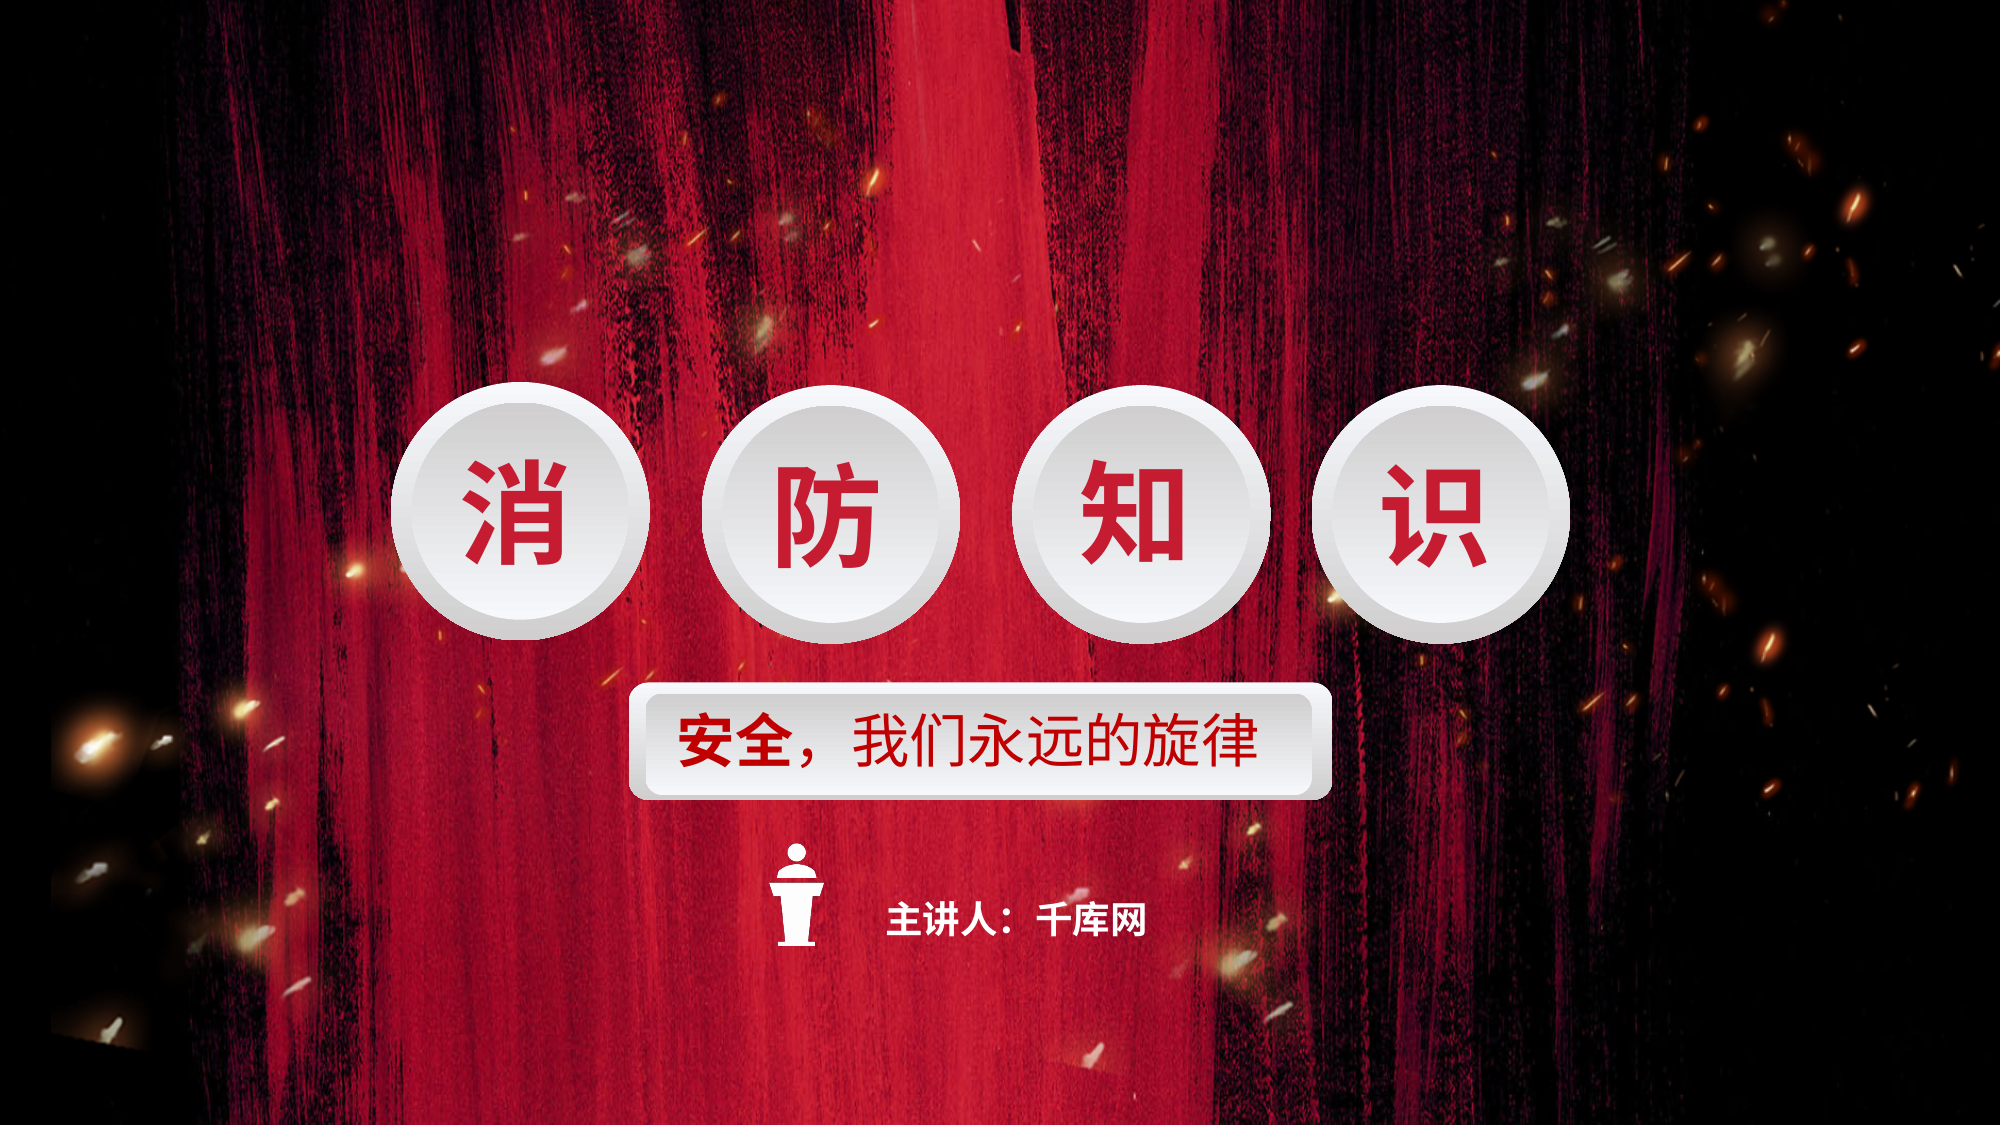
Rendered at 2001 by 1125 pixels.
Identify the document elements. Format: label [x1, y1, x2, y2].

picture [0, 0, 2000, 1125]
text_box [628, 682, 1333, 800]
text_box [391, 381, 650, 641]
text_box [701, 385, 961, 644]
text_box [1012, 385, 1271, 644]
text_box [1311, 385, 1571, 644]
